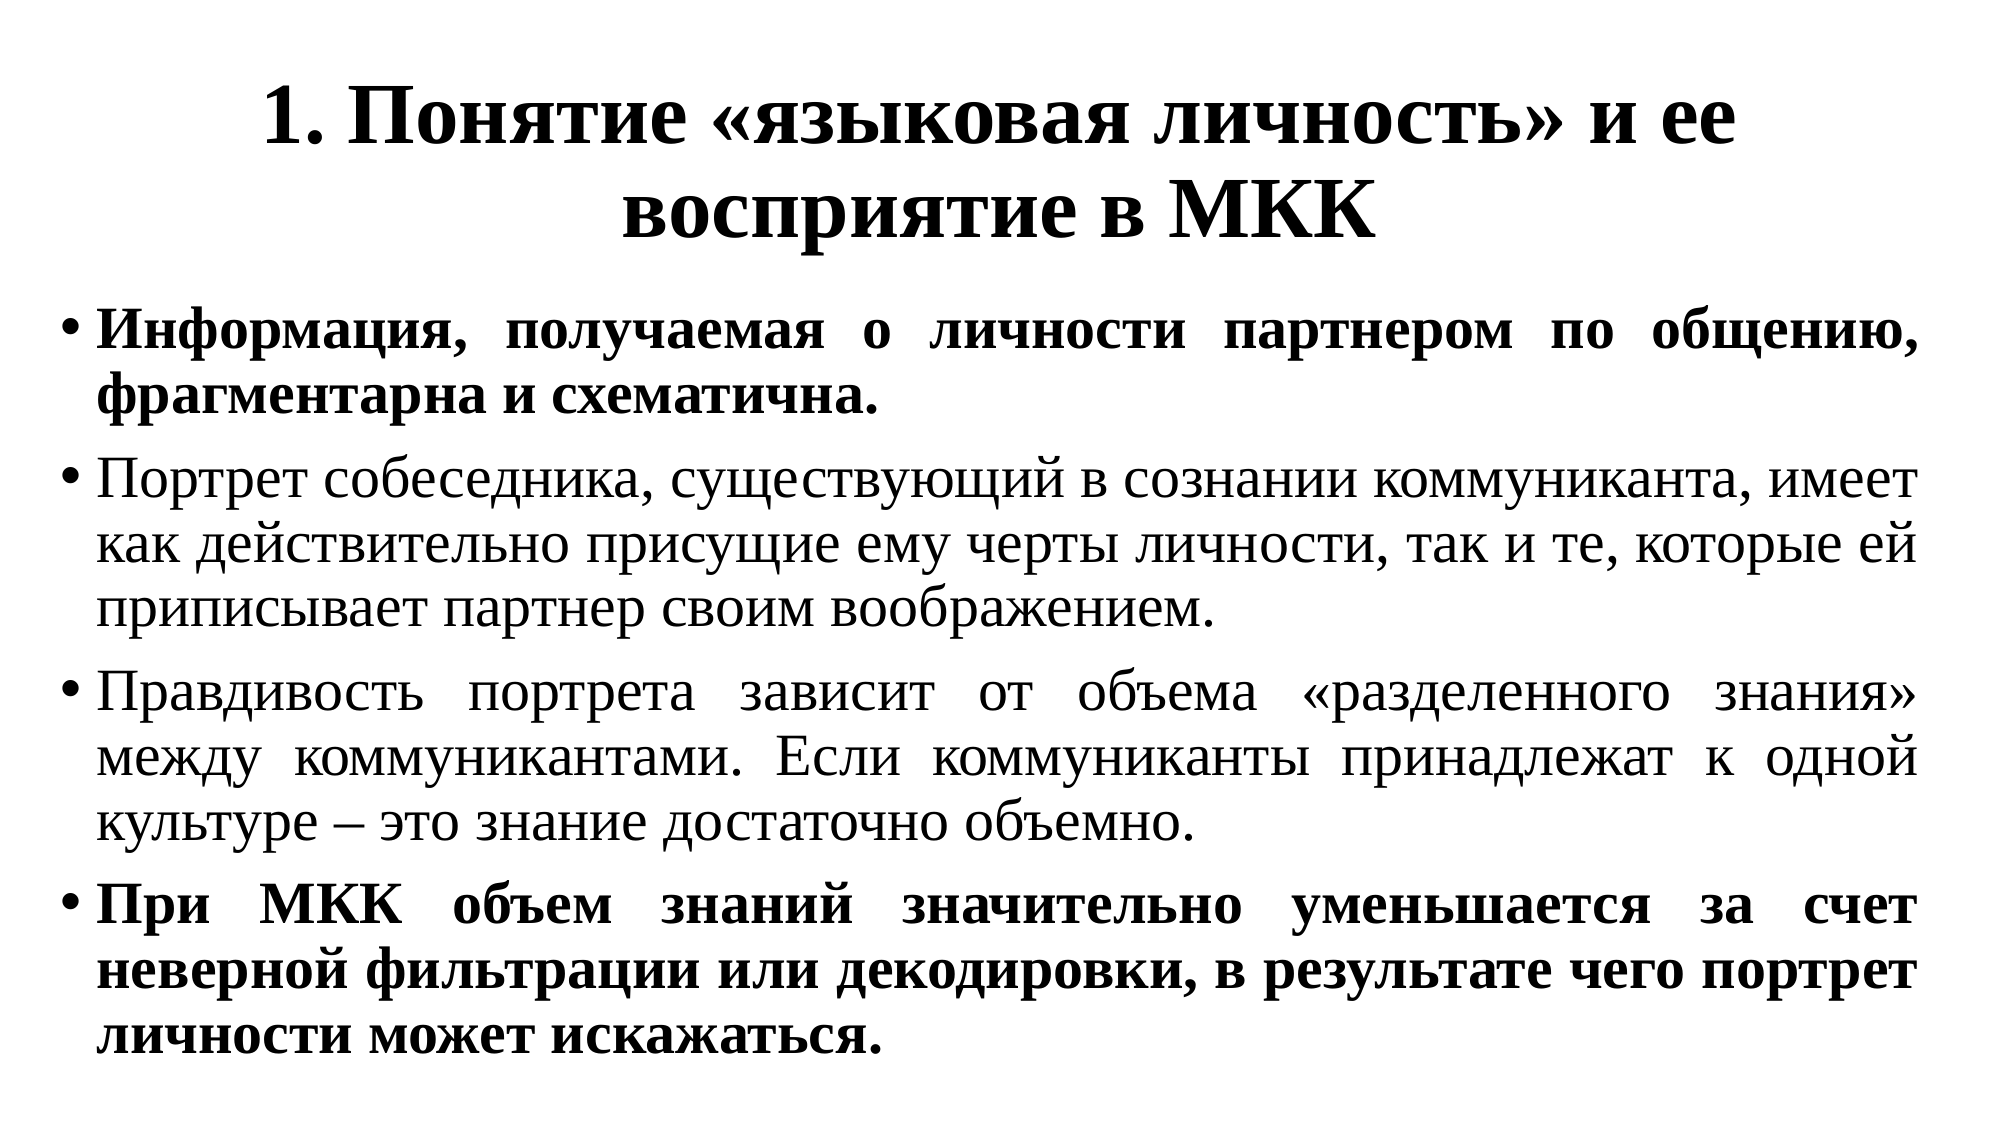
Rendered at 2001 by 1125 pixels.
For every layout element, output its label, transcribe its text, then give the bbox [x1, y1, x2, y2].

title 1. Понятие «языковая личность» и ее восприятие в МКК [137, 59, 1863, 264]
list Информация, получаемая о личности партнером по общению, фрагментарна и схематична. Портрет собеседника, существующий в сознании коммуниканта, имеет как действительно присущие ему черты личности, так и те, которые ей приписывает партнер своим воображением. Правдивость портрета зависит от объема «разделенного знания» между коммуникантами. Если коммуниканты принадлежат к одной культуре – это знание достаточно объемно. При МКК объем знаний значительно уменьшается за счет неверной фильтрации или декодировки, в результате чего портрет личности может искажаться. [45, 289, 1935, 1088]
